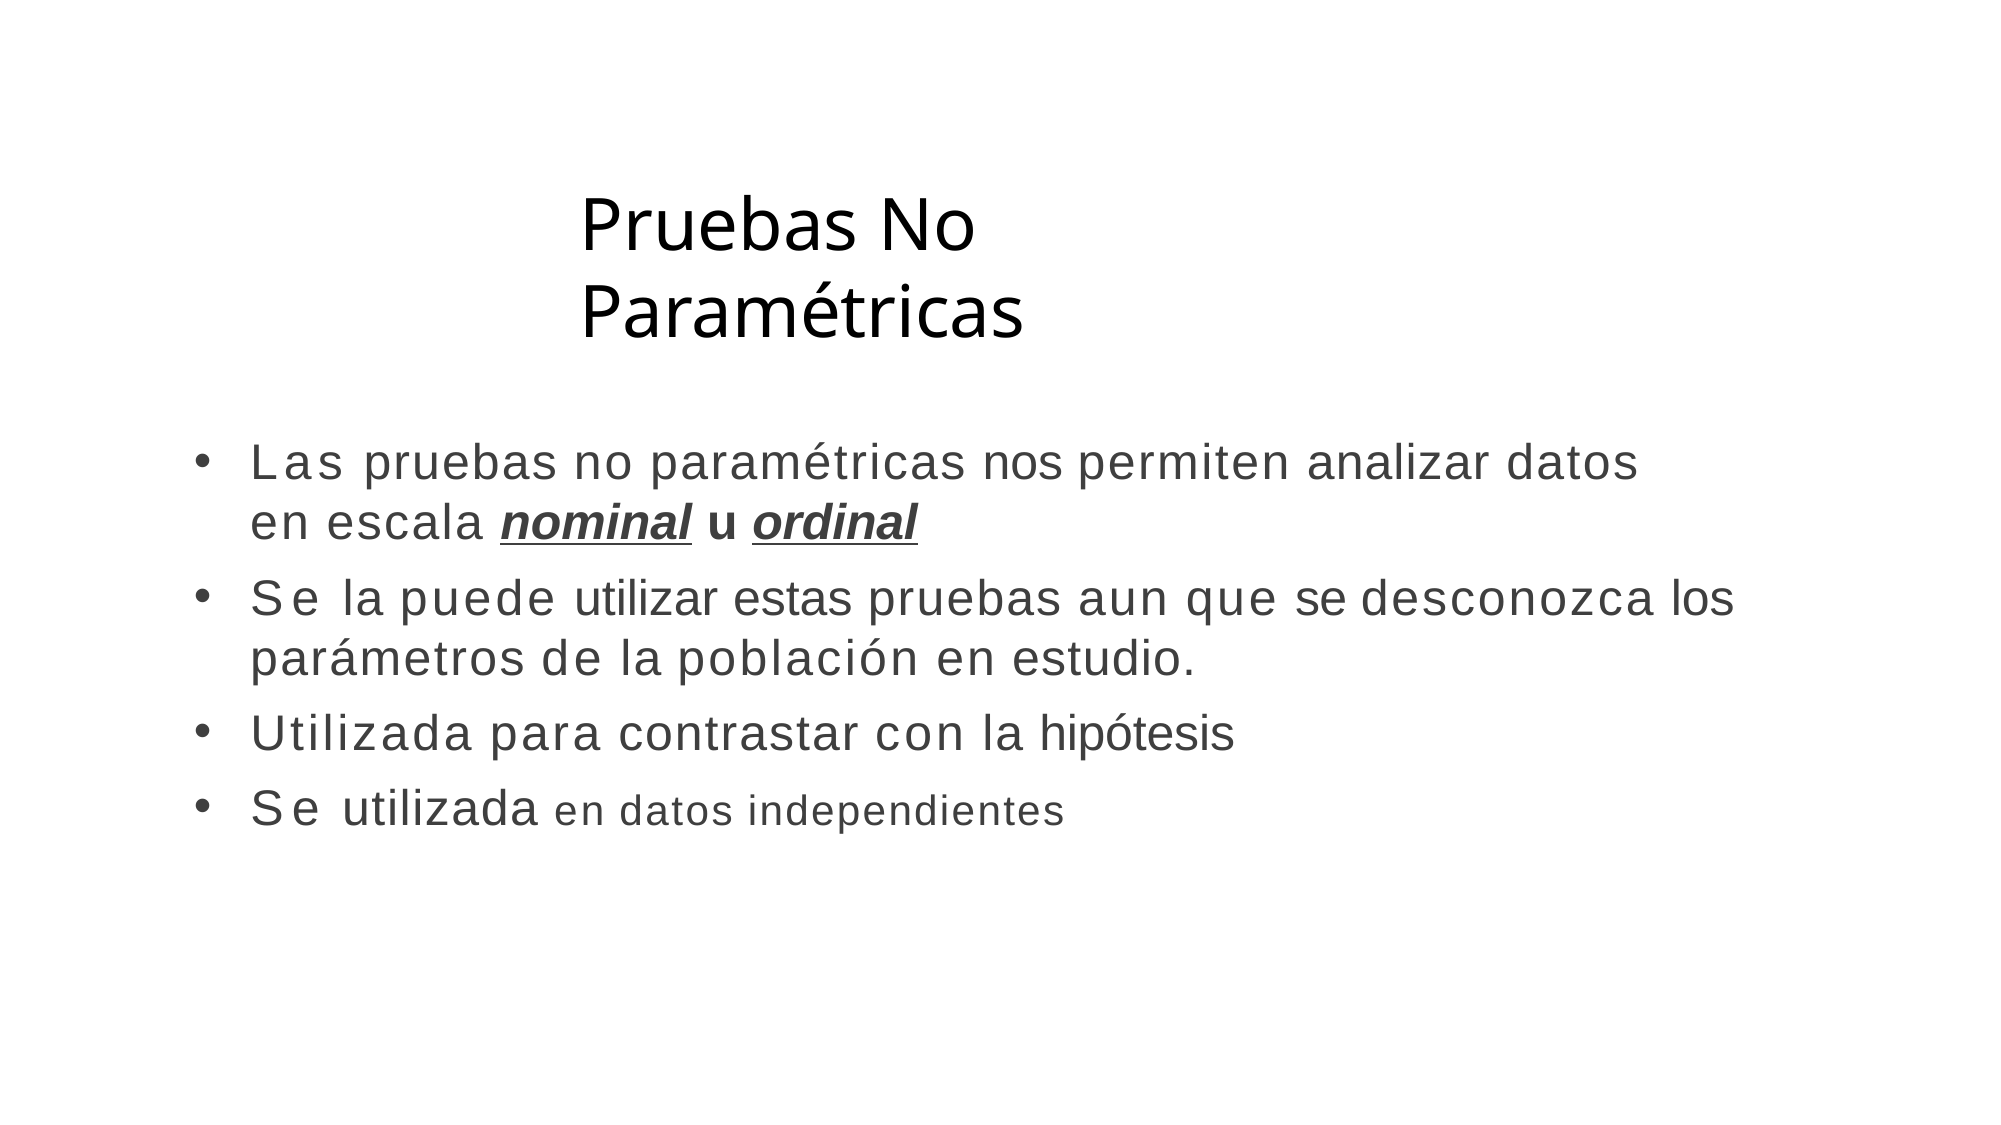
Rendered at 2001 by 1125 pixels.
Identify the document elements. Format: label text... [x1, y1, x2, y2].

title Pruebas No Paramétricas [577, 169, 1416, 359]
text_box Las pruebas no paramétricas nos permiten analizar datos en escala nominal u ordinal Se la puede utilizar estas pruebas aun que se desconozca los parámetros de la población en estudio. Utilizada para contrastar con la hipótesis Se utilizada en datos independientes [192, 428, 1808, 836]
